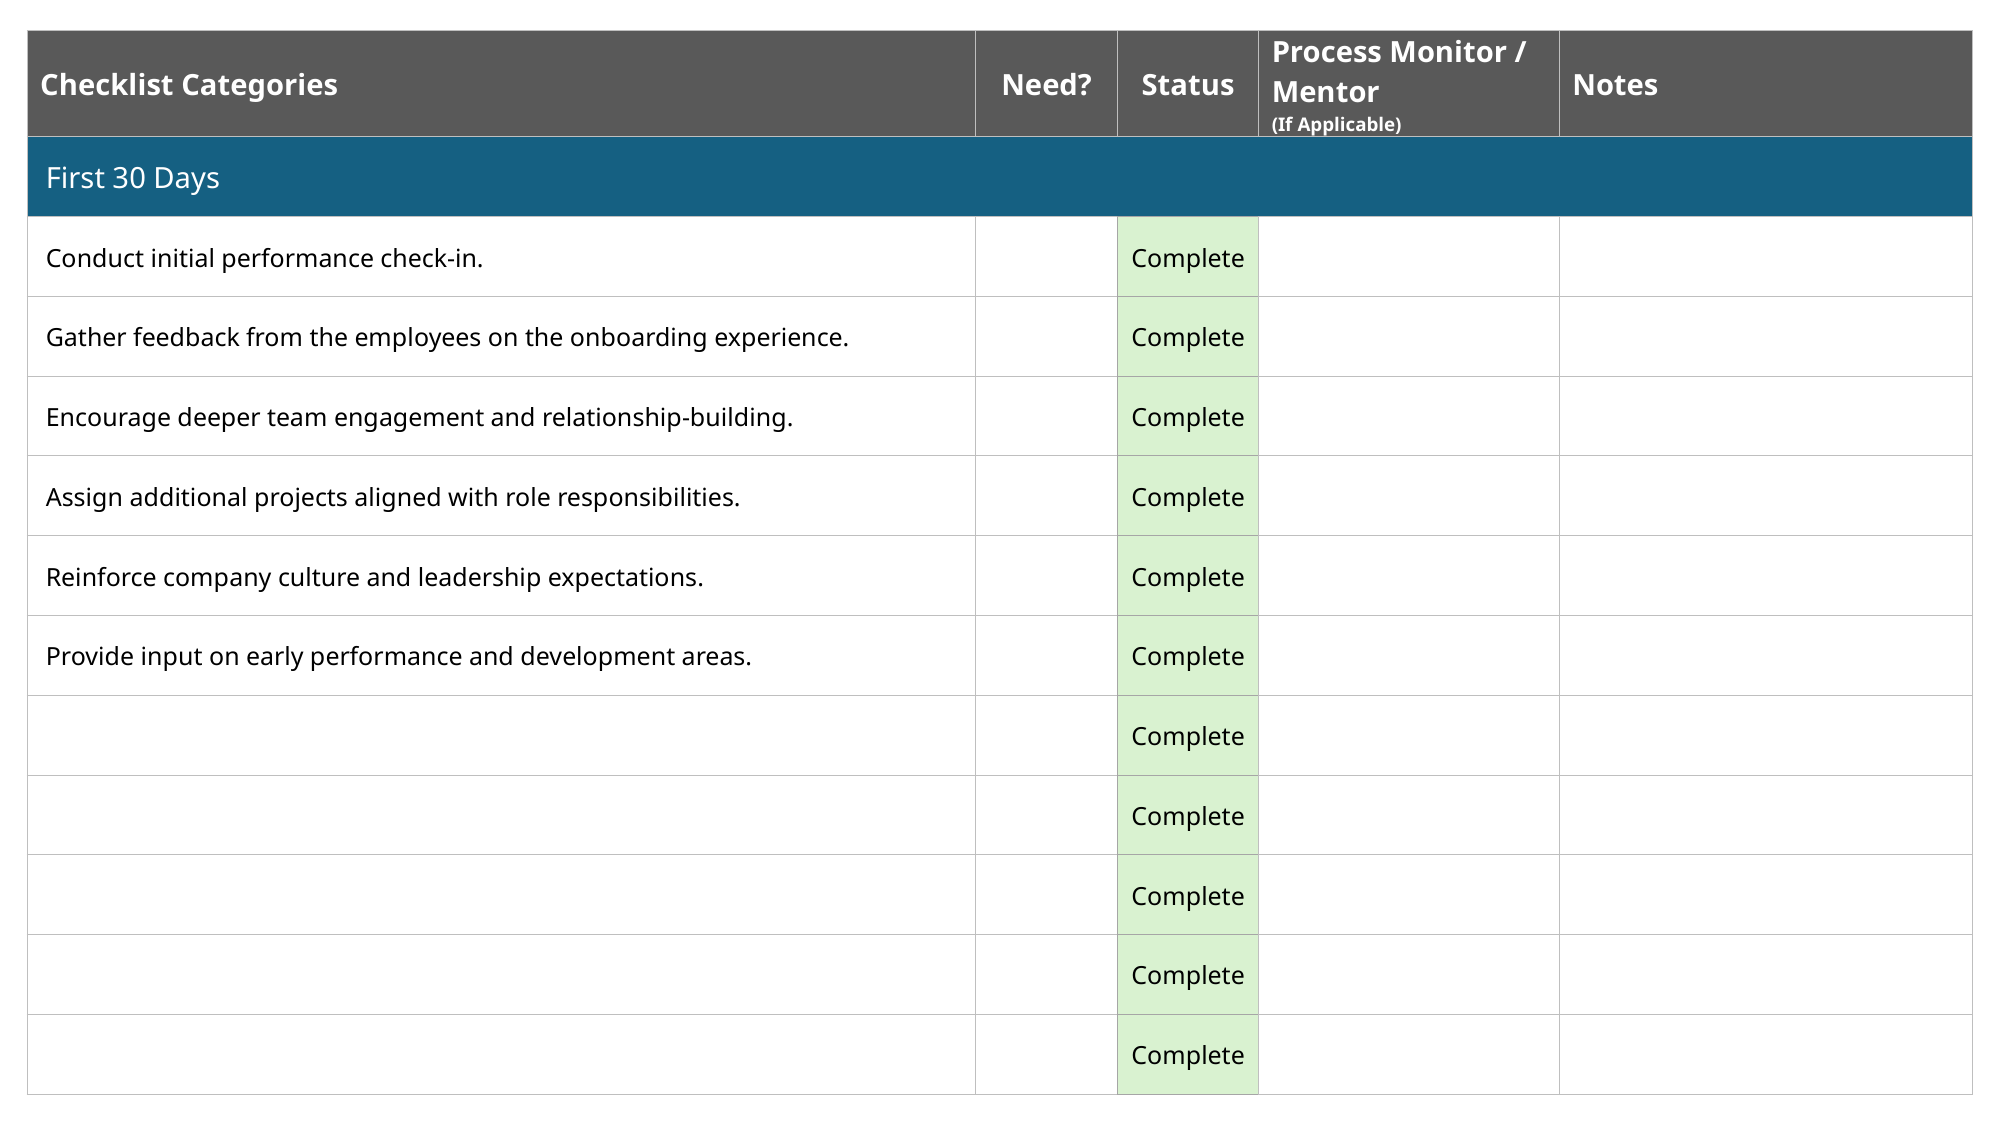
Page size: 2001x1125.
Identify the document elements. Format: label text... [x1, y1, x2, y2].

table_cell Complete [1118, 776, 1258, 854]
table_cell [976, 855, 1117, 934]
table_cell [1560, 696, 1972, 775]
table_cell [1560, 1015, 1972, 1094]
table_cell Complete [1118, 217, 1258, 296]
table_cell Complete [1118, 935, 1258, 1014]
table_cell [1560, 776, 1972, 854]
table_cell [28, 696, 975, 775]
table_header Need? [976, 31, 1117, 136]
table_cell Complete [1118, 297, 1258, 376]
table_cell [1259, 297, 1559, 376]
table_cell [976, 536, 1117, 615]
table_cell [976, 616, 1117, 695]
table_cell Reinforce company culture and leadership expectations. [28, 536, 975, 615]
table_cell [1259, 616, 1559, 695]
table_cell [1259, 696, 1559, 775]
table_cell [1560, 855, 1972, 934]
table_header Notes [1560, 31, 1972, 136]
table_cell Provide input on early performance and development areas. [28, 616, 975, 695]
table_cell Complete [1118, 377, 1258, 455]
table_cell [28, 855, 975, 934]
table_cell First 30 Days [28, 137, 1972, 216]
table_cell [1560, 616, 1972, 695]
table_cell Complete [1118, 696, 1258, 775]
table_cell [1560, 297, 1972, 376]
table_cell Complete [1118, 536, 1258, 615]
table_cell [1560, 217, 1972, 296]
table_cell [1560, 536, 1972, 615]
table_cell Complete [1118, 1015, 1258, 1094]
table_cell Encourage deeper team engagement and relationship-building. [28, 377, 975, 455]
table_header Status [1118, 31, 1258, 136]
table_cell [1259, 776, 1559, 854]
table_cell [28, 1015, 975, 1094]
table_cell [976, 696, 1117, 775]
table_cell Complete [1118, 616, 1258, 695]
table_cell [1259, 536, 1559, 615]
table_cell [1259, 855, 1559, 934]
table_cell [1259, 1015, 1559, 1094]
table_cell [1560, 935, 1972, 1014]
table_cell Gather feedback from the employees on the onboarding experience. [28, 297, 975, 376]
table_header Process Monitor / Mentor (If Applicable) [1259, 31, 1559, 136]
table_cell [976, 776, 1117, 854]
table_cell [1259, 217, 1559, 296]
table_cell [976, 377, 1117, 455]
table_cell Complete [1118, 855, 1258, 934]
table_cell [976, 935, 1117, 1014]
table_header Checklist Categories [28, 31, 975, 136]
table_cell [28, 776, 975, 854]
table_cell [976, 217, 1117, 296]
table_cell [1259, 456, 1559, 535]
table_cell [976, 456, 1117, 535]
table_cell Complete [1118, 456, 1258, 535]
table_cell [28, 935, 975, 1014]
table_cell Assign additional projects aligned with role responsibilities. [28, 456, 975, 535]
table_cell Conduct initial performance check-in. [28, 217, 975, 296]
table_cell [976, 1015, 1117, 1094]
table_cell [1560, 456, 1972, 535]
table_cell [1259, 377, 1559, 455]
table_cell [1259, 935, 1559, 1014]
table_cell [976, 297, 1117, 376]
table_cell [1560, 377, 1972, 455]
